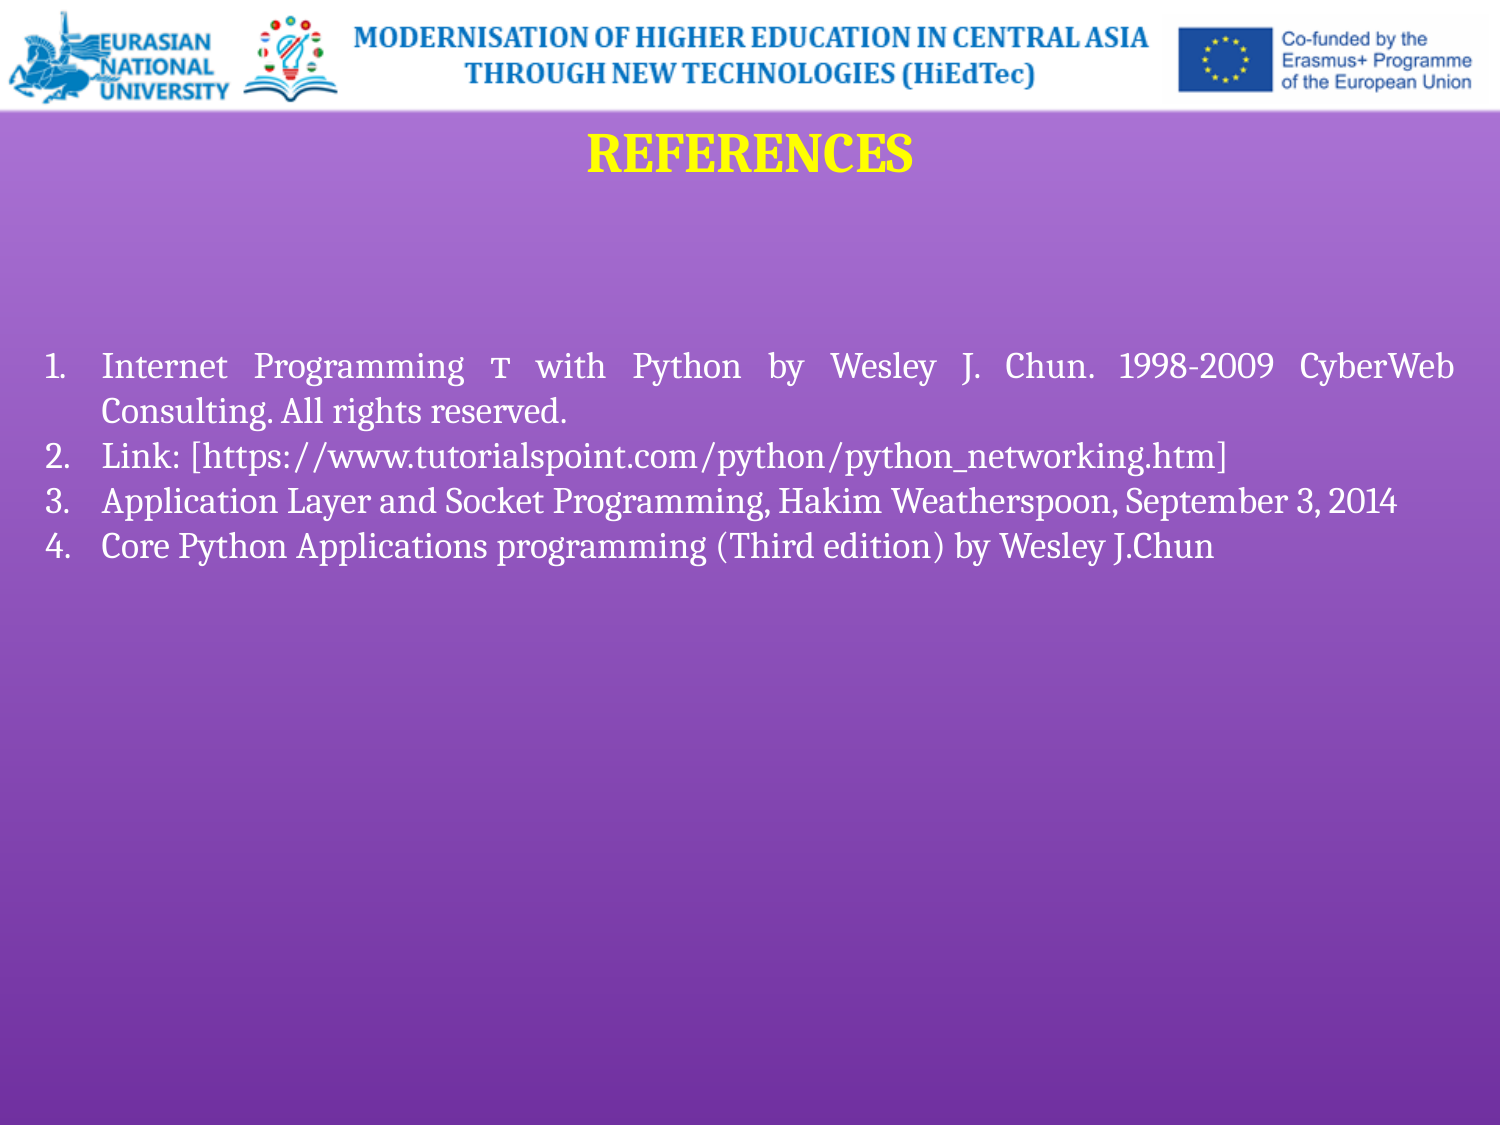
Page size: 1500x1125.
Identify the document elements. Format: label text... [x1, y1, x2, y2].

picture [0, 193, 1500, 1125]
title REFERENCES [0, 115, 1500, 193]
picture [0, 0, 1500, 115]
text_box Internet Programming т with Python by Wesley J. Chun. 1998-2009 CyberWeb Consulting. All rights reserved. Link: [https://www.tutorialspoint.com/python/python_networking.htm] Application Layer and Socket Programming, Hakim Weatherspoon, September 3, 2014 Core Python Applications programming (Third edition) by Wesley J.Chun [30, 333, 1470, 618]
